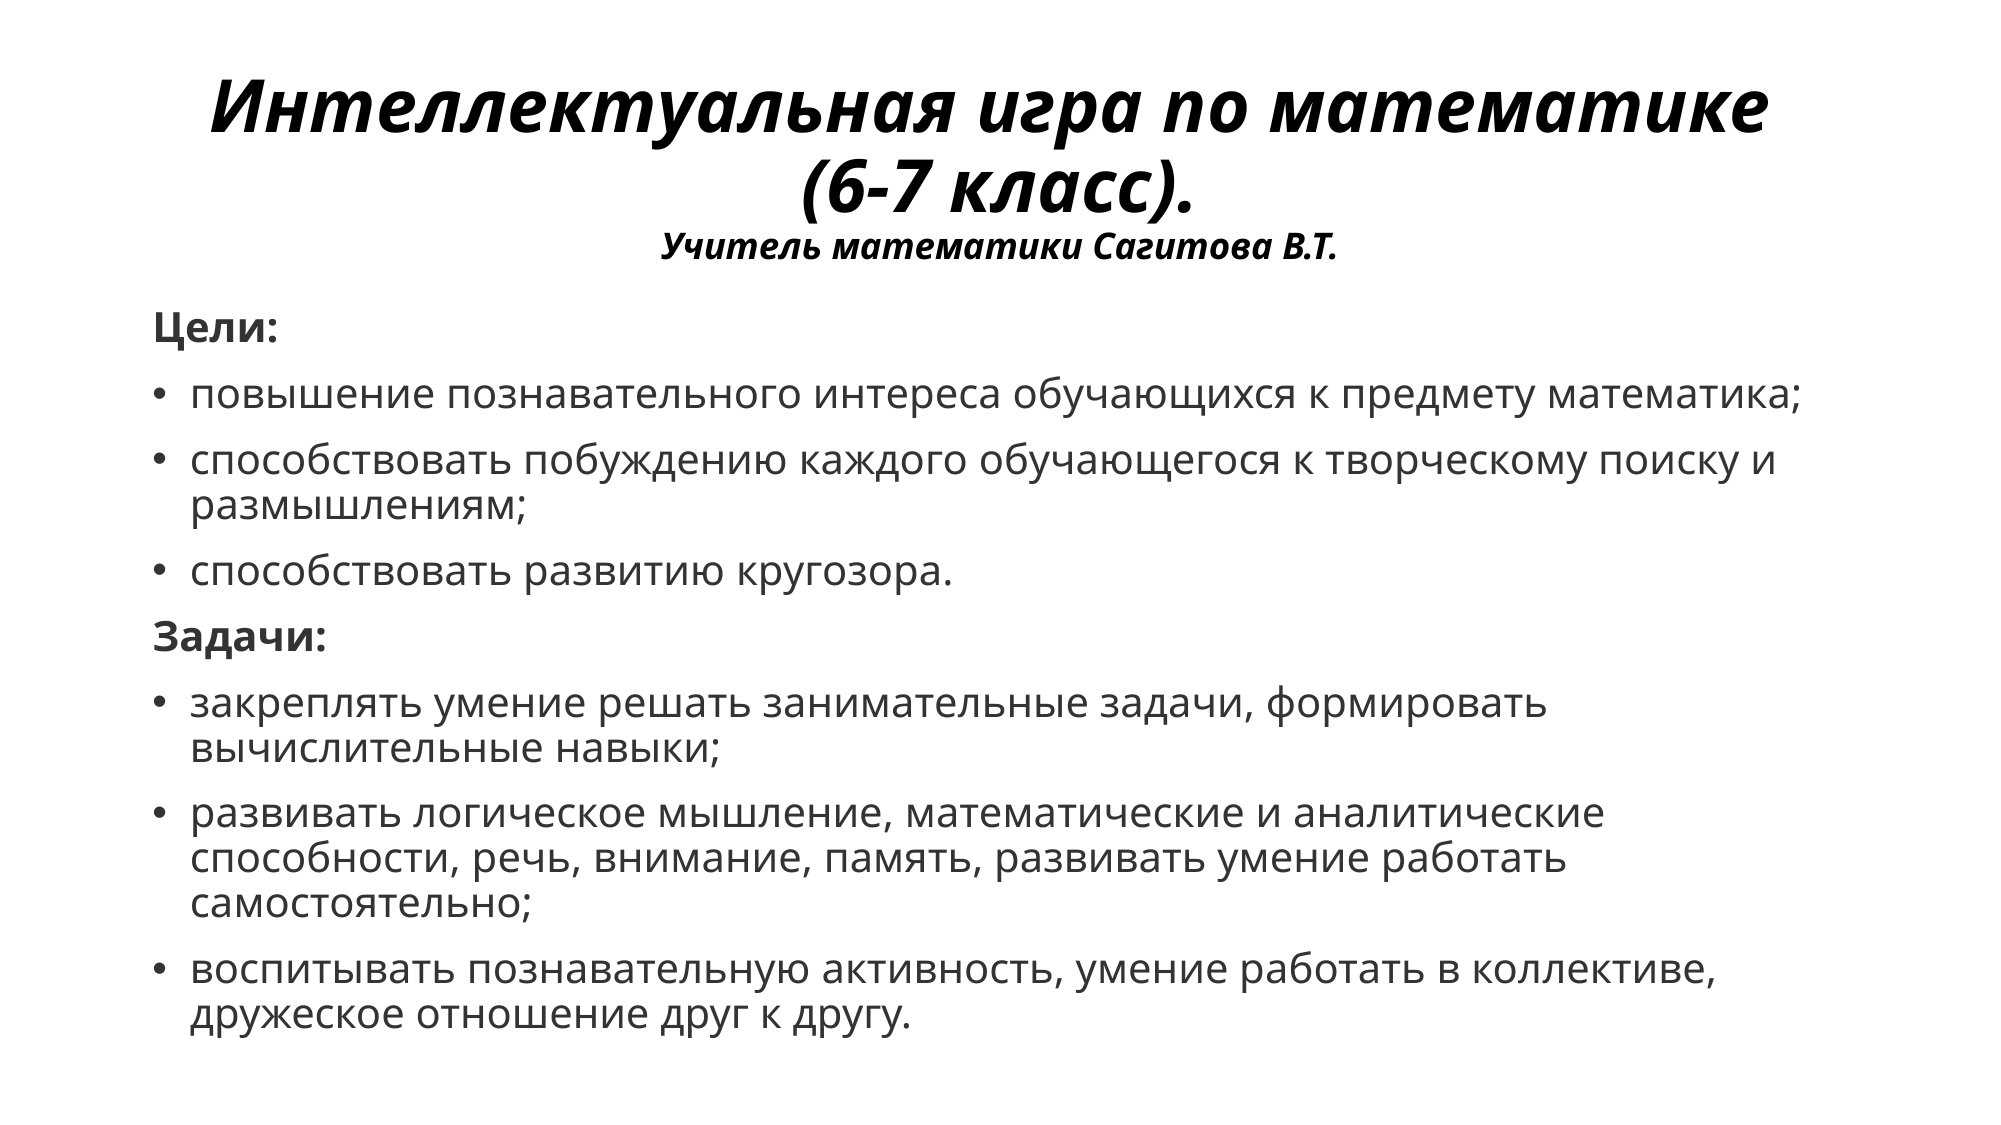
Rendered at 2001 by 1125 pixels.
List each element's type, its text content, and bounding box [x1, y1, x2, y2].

list Цели: повышение познавательного интереса обучающихся к предмету математика; способствовать побуждению каждого обучающегося к творческому поиску и размышлениям; способствовать развитию кругозора. Задачи: закреплять умение решать занимательные задачи, формировать вычислительные навыки; развивать логическое мышление, математические и аналитические способности, речь, внимание, память, развивать умение работать самостоятельно; воспитывать познавательную активность, умение работать в коллективе, дружеское отношение друг к другу. [137, 299, 1863, 1014]
title Интеллектуальная игра по математике (6-7 класс). Учитель математики Сагитова В.Т. [137, 59, 1863, 278]
